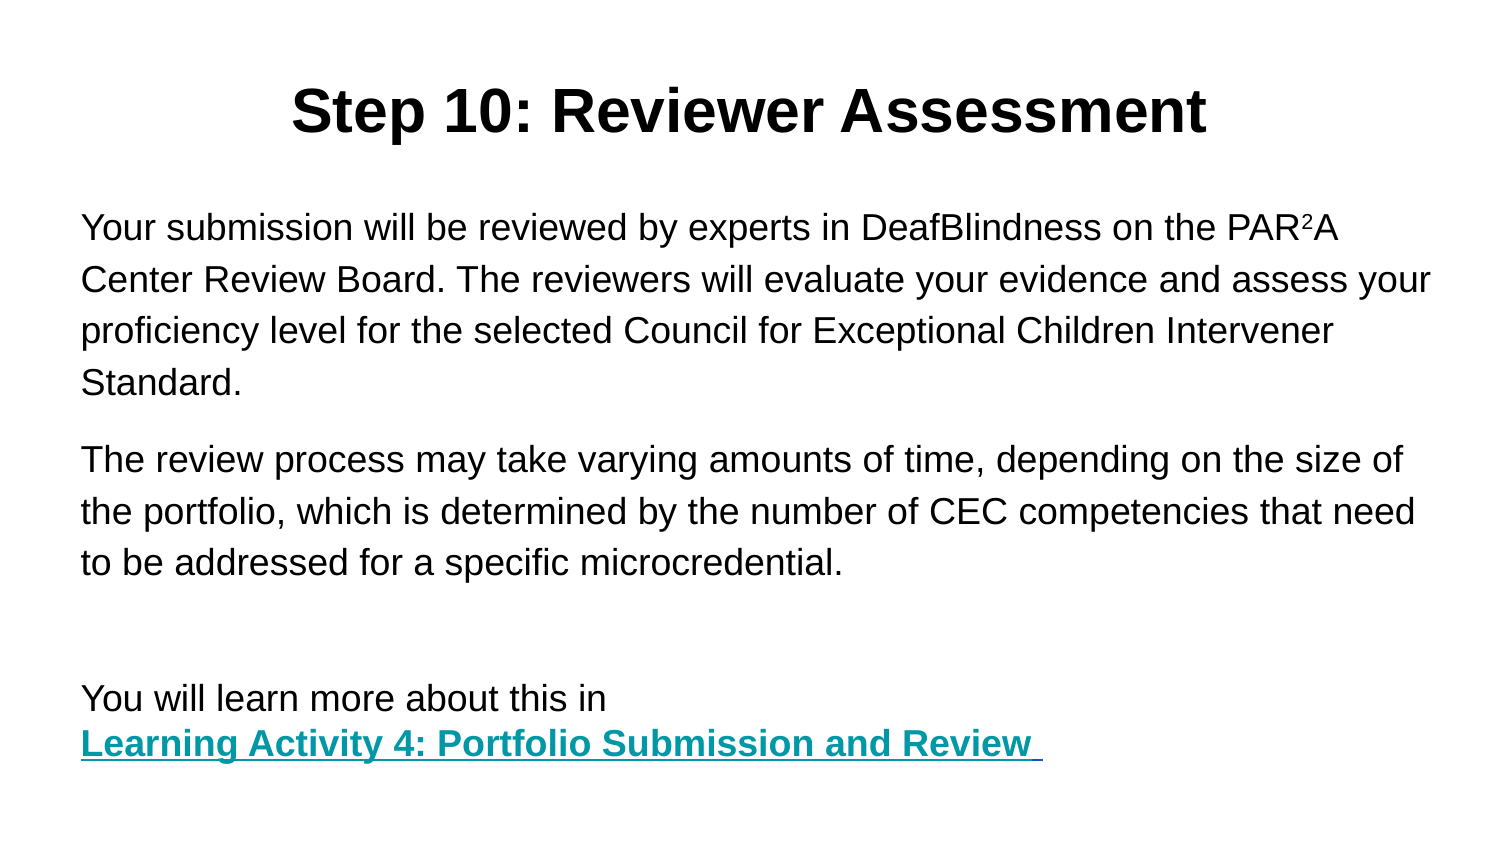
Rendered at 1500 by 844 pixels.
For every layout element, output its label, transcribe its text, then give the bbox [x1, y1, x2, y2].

title Step 10: Reviewer Assessment [51, 54, 1449, 126]
list Your submission will be reviewed by experts in DeafBlindness on the PAR2A Center Review Board. The reviewers will evaluate your evidence and assess your proficiency level for the selected Council for Exceptional Children Intervener Standard. The review process may take varying amounts of time, depending on the size of the portfolio, which is determined by the number of CEC competencies that need to be addressed for a specific microcredential. You will learn more about this in Learning Activity 4: Portfolio Submission and Review [65, 181, 1464, 802]
